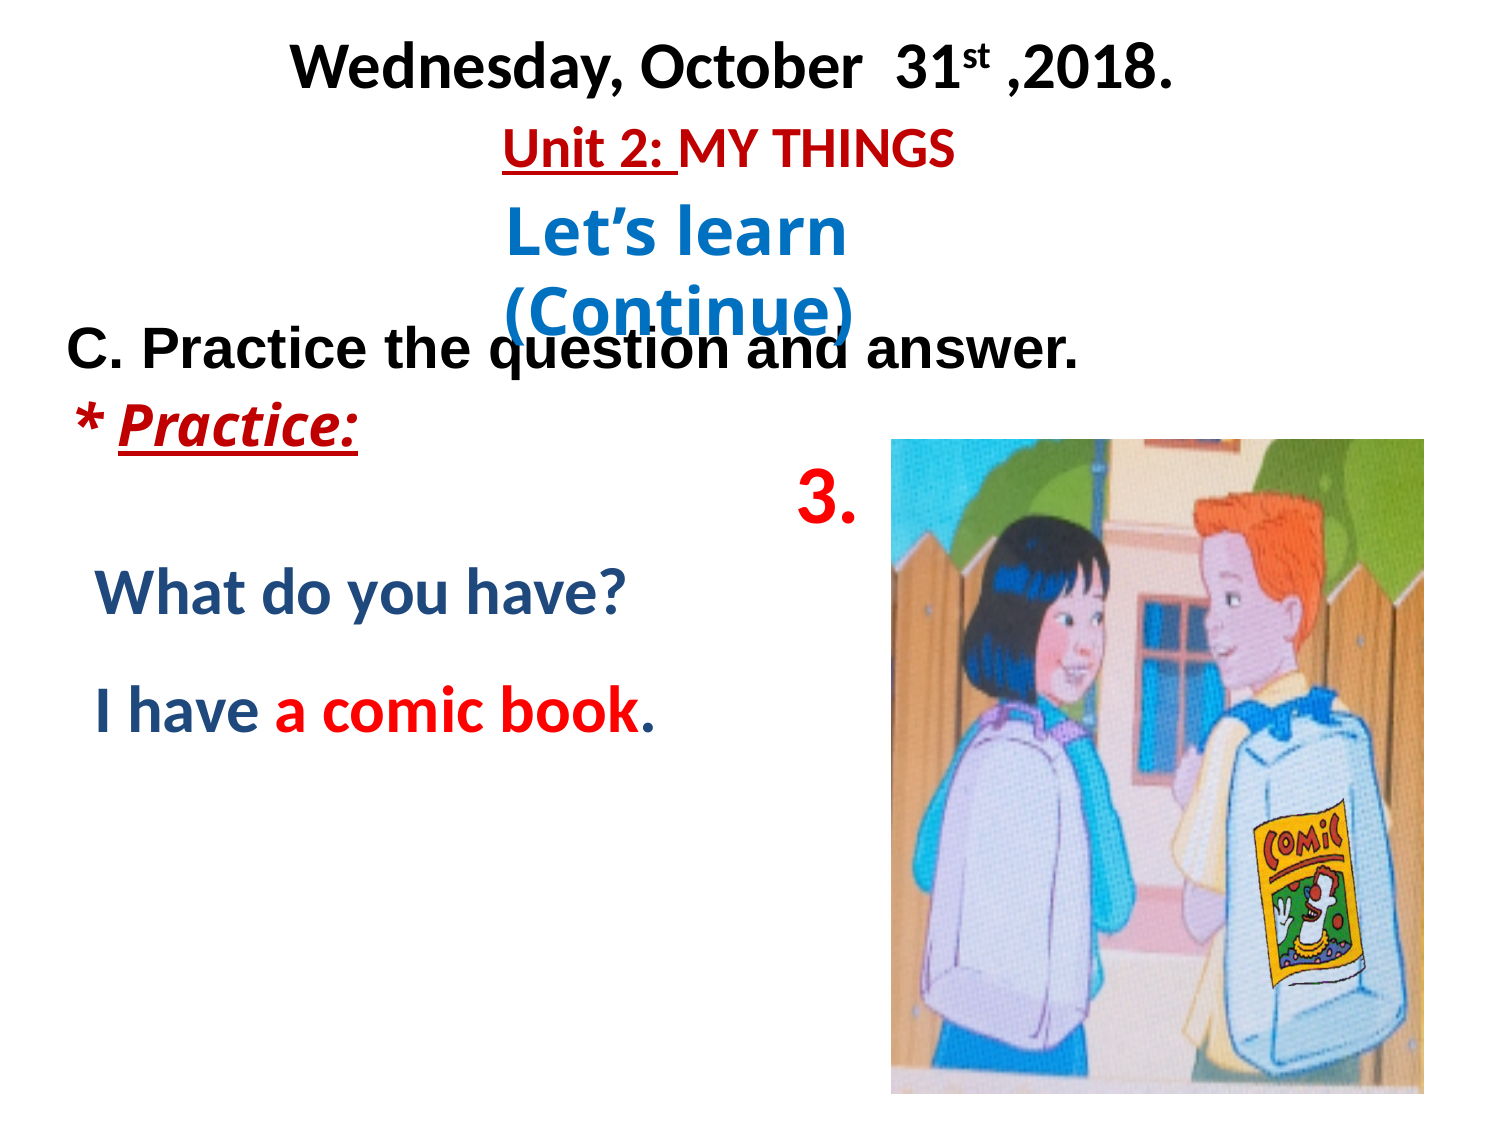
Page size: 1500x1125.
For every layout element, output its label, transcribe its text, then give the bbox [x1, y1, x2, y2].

picture [891, 439, 1424, 1095]
text_box 3. [780, 432, 881, 548]
text_box What do you have? [64, 550, 886, 625]
text_box Let’s learn (Continue) [490, 181, 1153, 356]
text_box I have a comic book. [64, 668, 680, 743]
text_box Wednesday, October 31st ,2018. [274, 14, 1400, 110]
text_box C. Practice the question and answer. [52, 302, 1140, 388]
text_box * Practice: [0, 380, 550, 466]
text_box Unit 2: MY THINGS [453, 110, 1046, 187]
